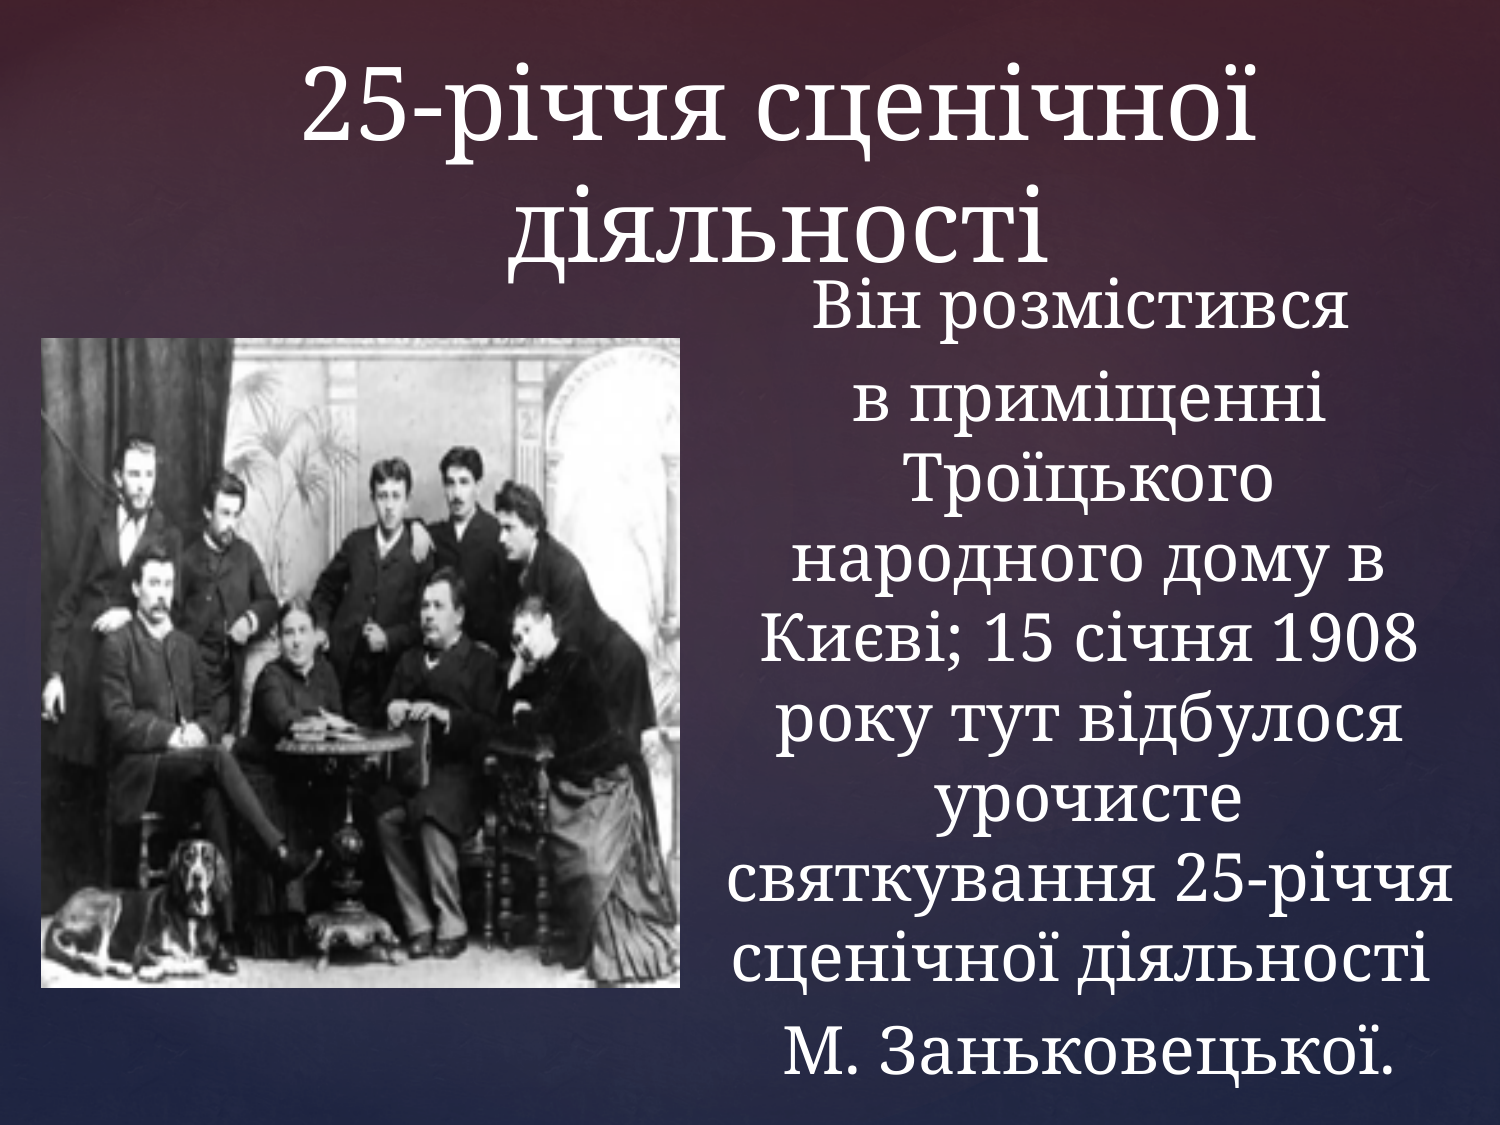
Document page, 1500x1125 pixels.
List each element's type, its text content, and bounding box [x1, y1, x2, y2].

picture [40, 337, 680, 989]
title 25-річчя сценічної діяльності [159, 90, 1397, 291]
list Він розмістився в приміщенні Троїцького народного дому в Києві; 15 січня 1908 року тут відбулося урочисте святкування 25-річчя сценічної діяльності М. Заньковецької. [702, 361, 1477, 988]
